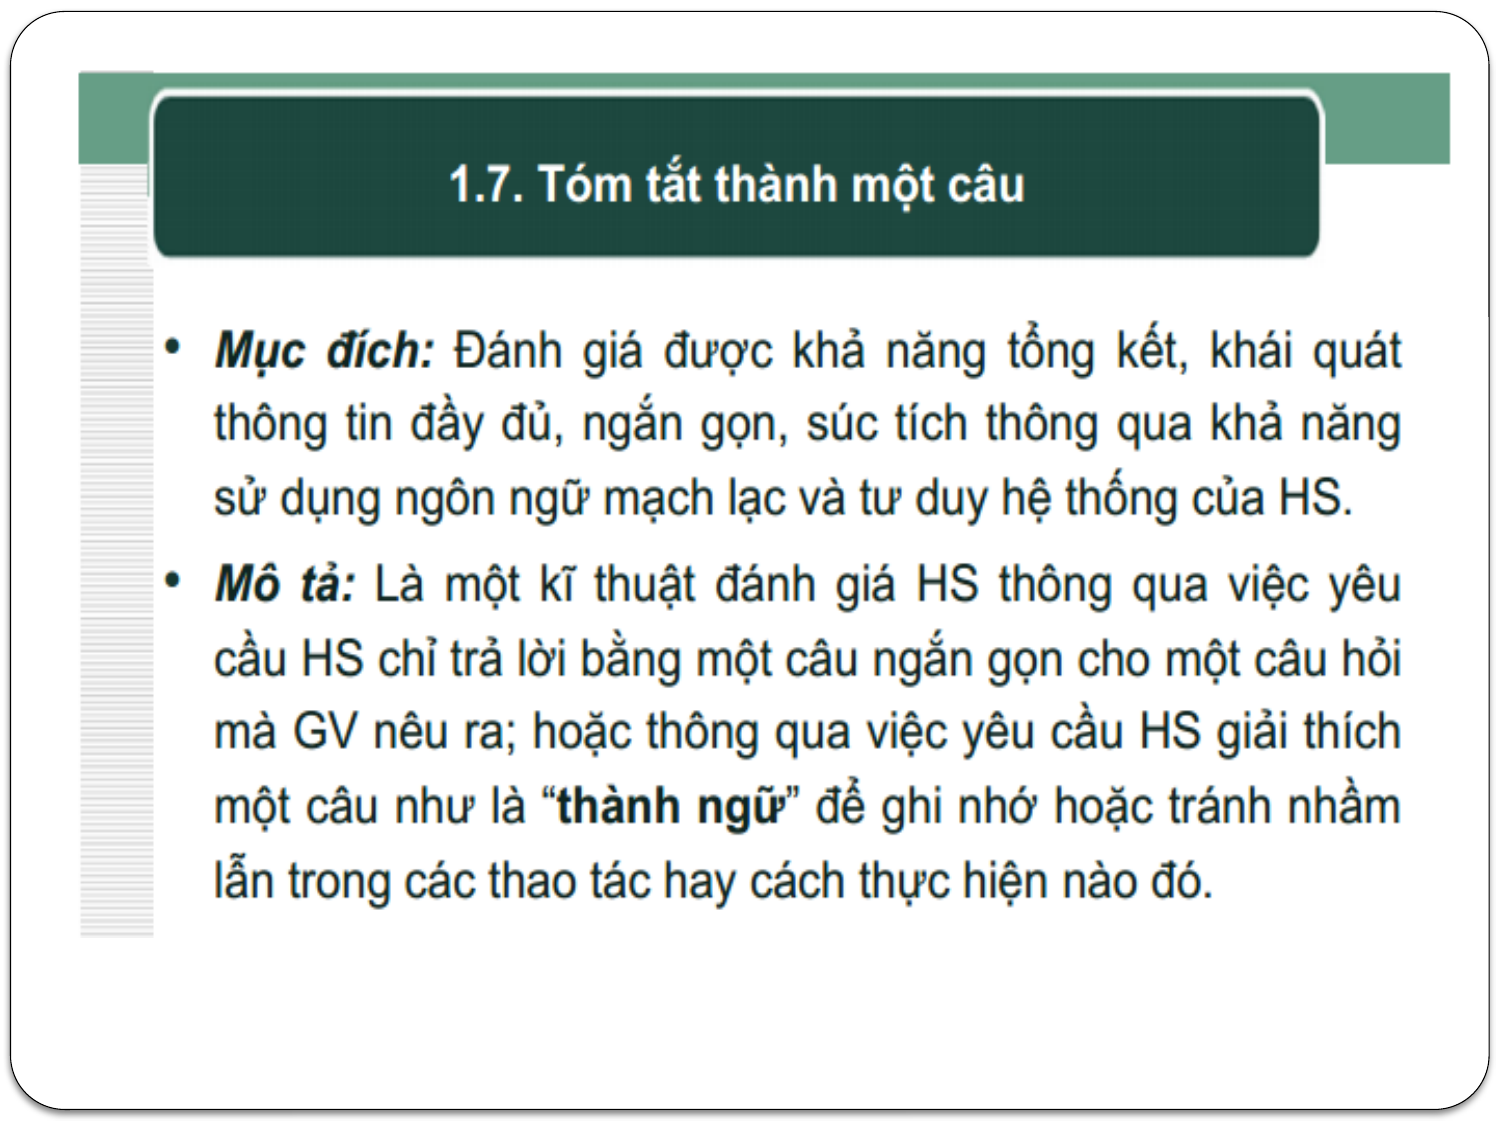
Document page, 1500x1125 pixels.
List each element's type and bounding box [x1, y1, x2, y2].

picture [74, 62, 1463, 938]
